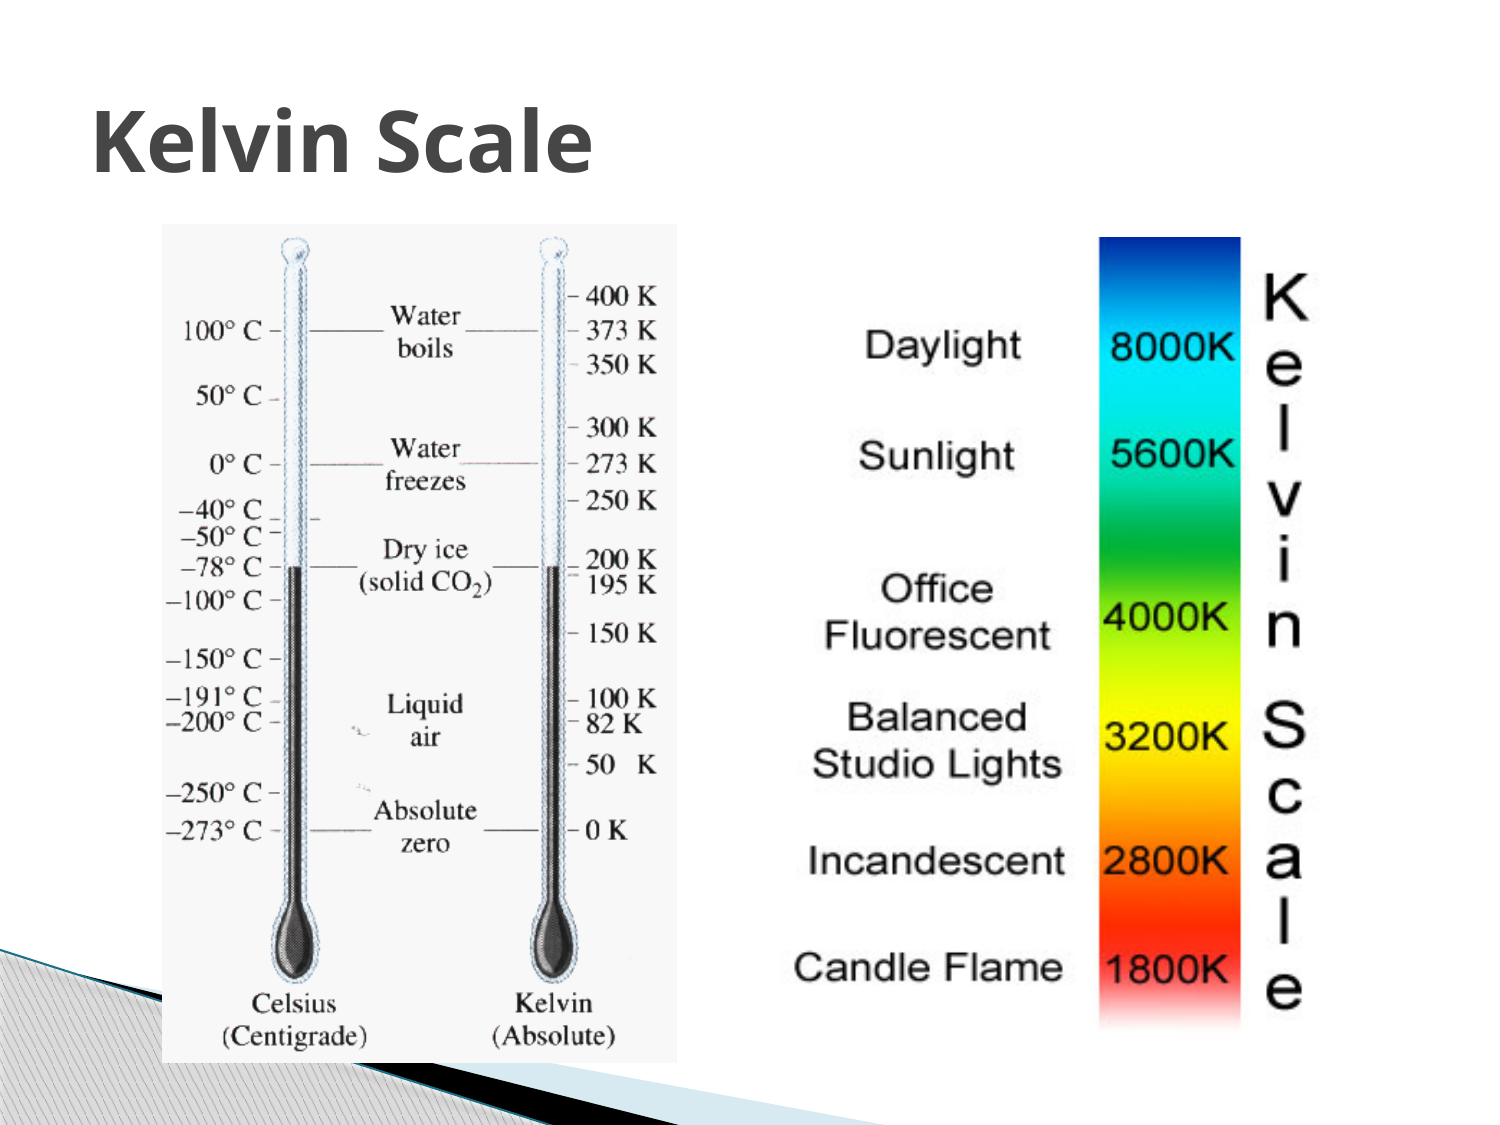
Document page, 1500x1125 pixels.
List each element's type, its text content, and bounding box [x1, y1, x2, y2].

title Kelvin Scale [75, 45, 1425, 233]
picture [780, 237, 1351, 1038]
picture [162, 224, 677, 1063]
